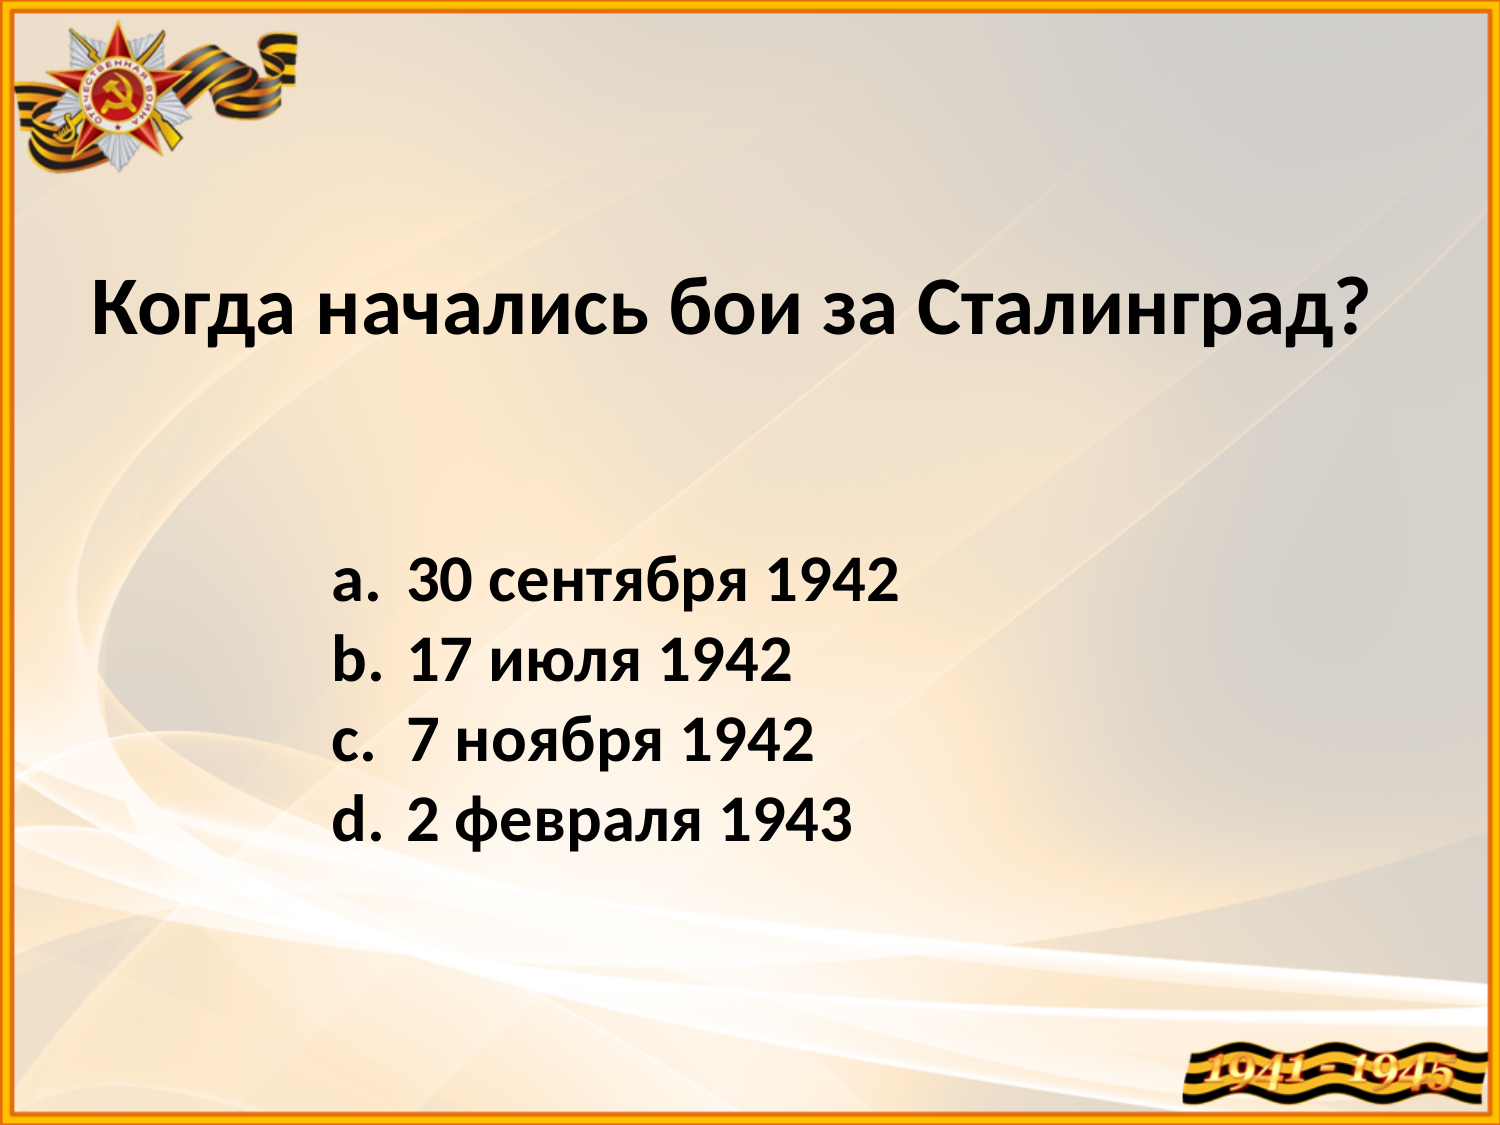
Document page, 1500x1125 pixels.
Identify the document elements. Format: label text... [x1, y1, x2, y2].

text_box 30 сентября 1942 17 июля 1942 7 ноября 1942 2 февраля 1943 [316, 527, 916, 862]
text_box Когда начались бои за Сталинград? [76, 243, 1436, 359]
picture [0, 0, 1500, 1125]
